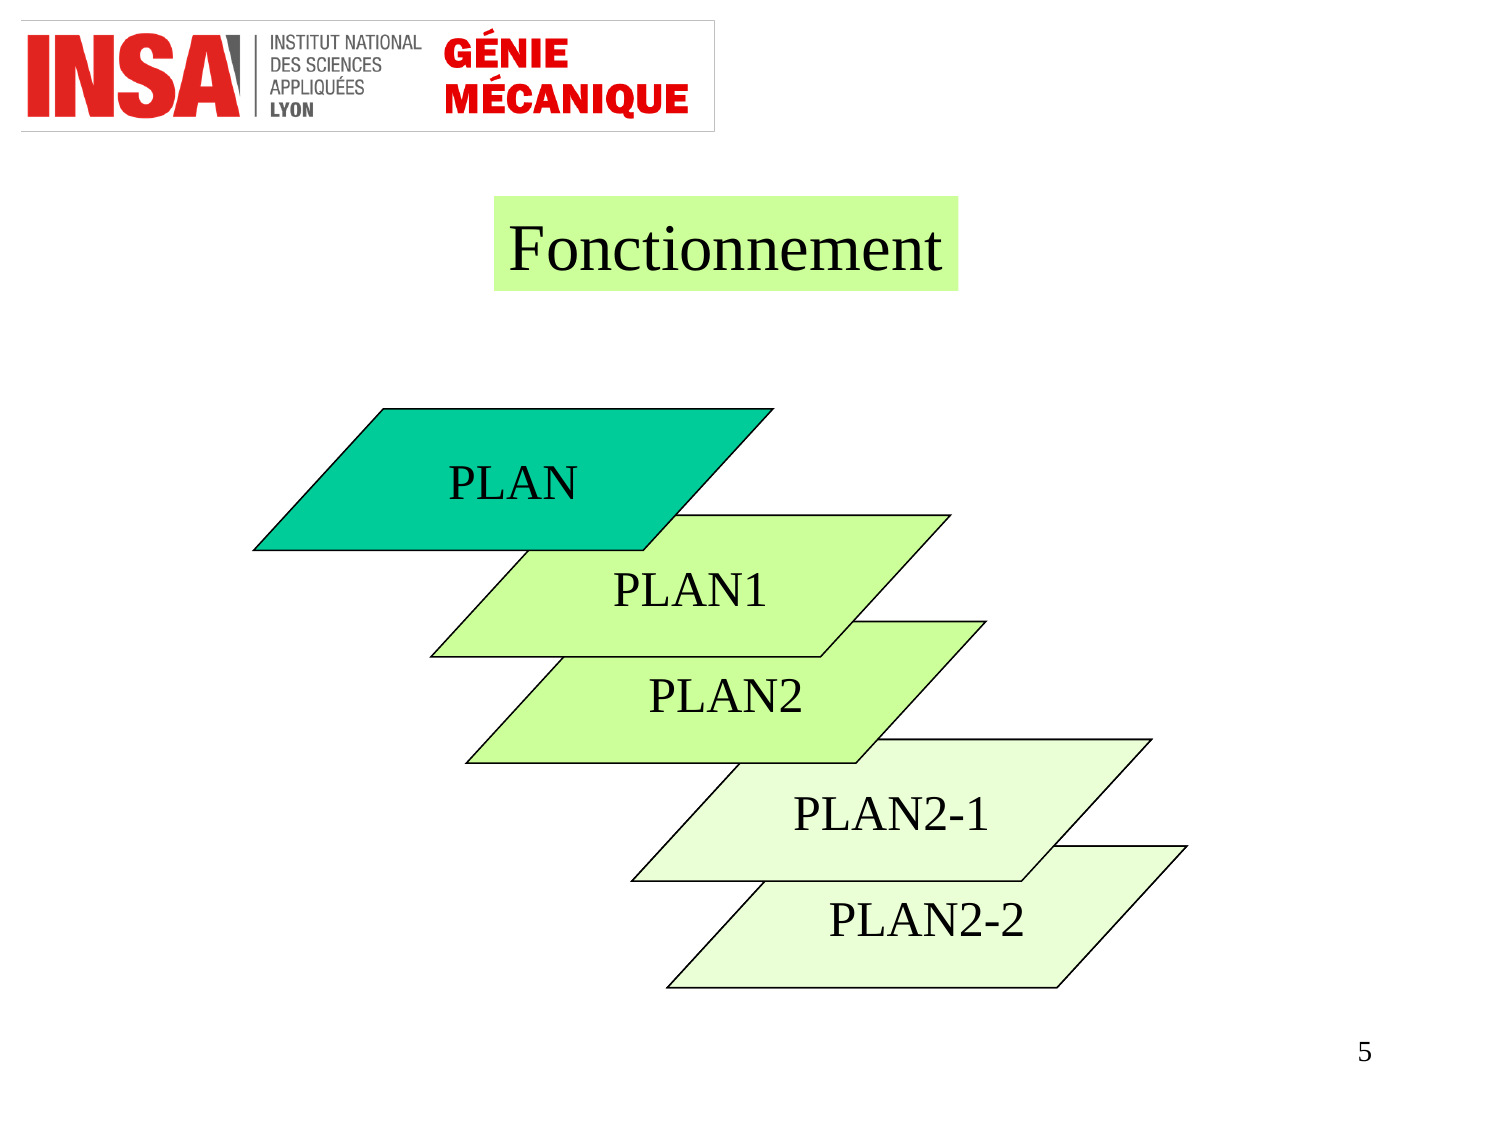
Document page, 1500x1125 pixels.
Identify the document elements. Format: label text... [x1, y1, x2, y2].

text_box PLAN1 [430, 515, 951, 657]
text_box PLAN2 [466, 621, 986, 764]
text_box Fonctionnement [494, 196, 959, 291]
text_box PLAN2-2 [667, 846, 1187, 988]
text_box PLAN2-1 [631, 739, 1152, 882]
slide_number 5 [1074, 1025, 1388, 1100]
picture [21, 11, 715, 150]
text_box PLAN [253, 408, 774, 551]
